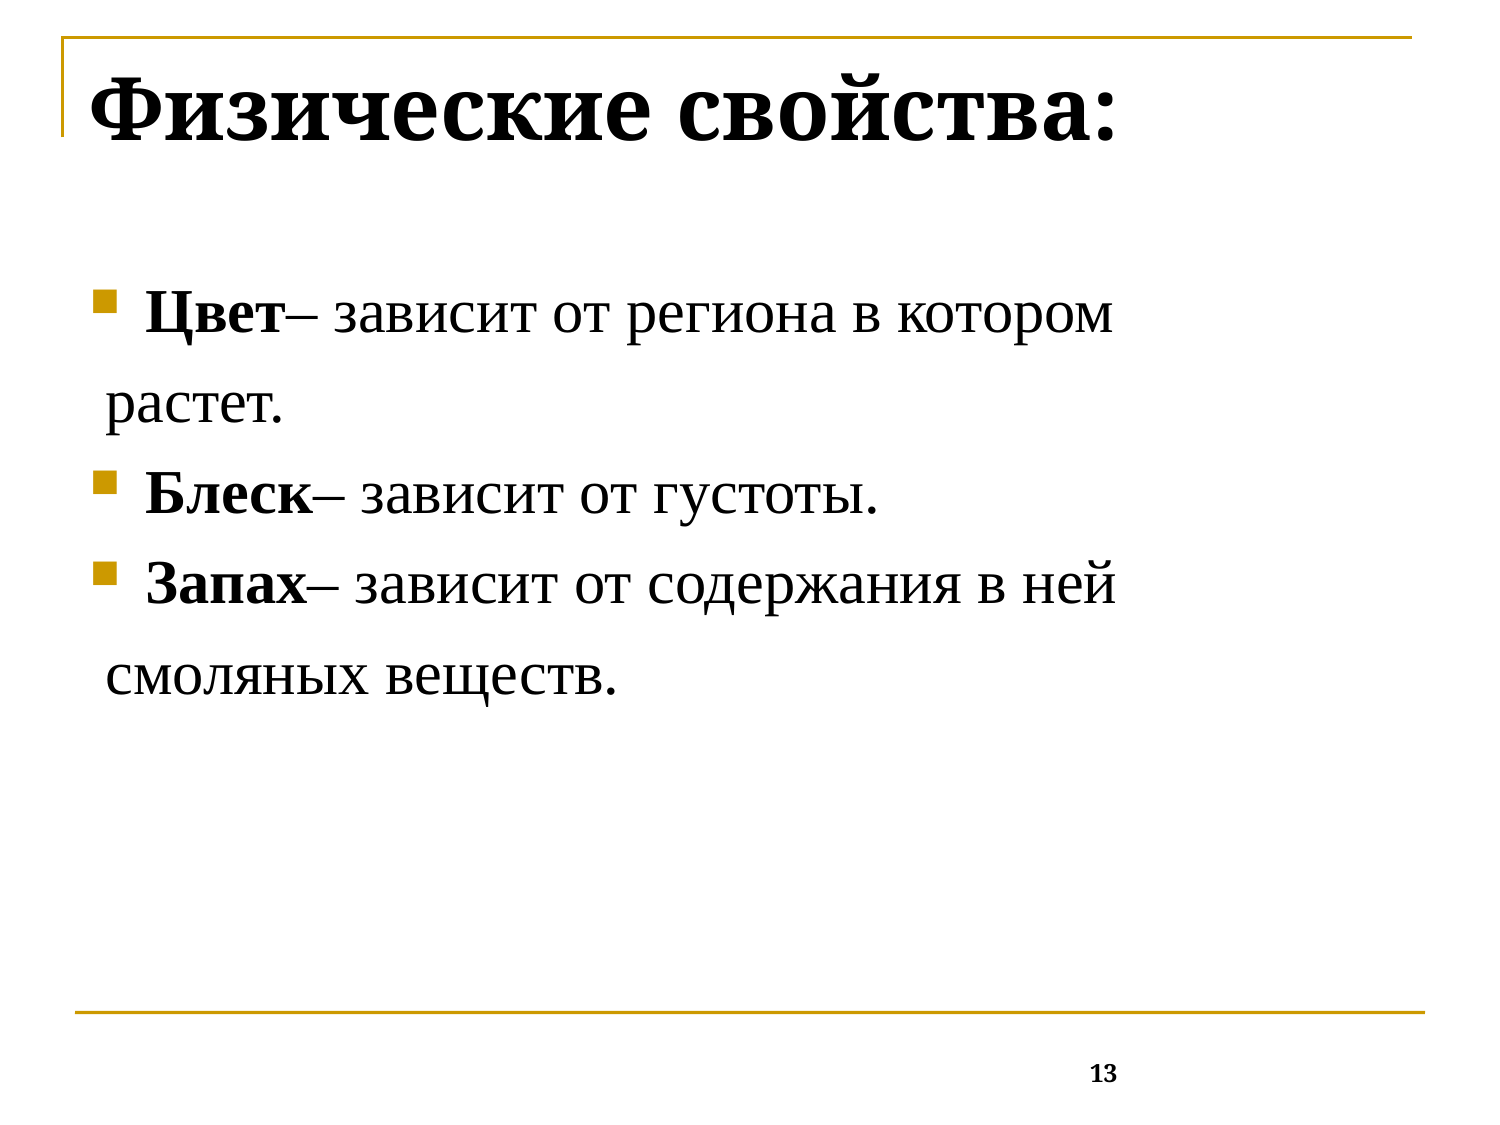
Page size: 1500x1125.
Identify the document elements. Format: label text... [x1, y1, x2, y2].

text_box 13 [1074, 1024, 1426, 1100]
text_box Физические свойства: [74, 45, 1425, 233]
text_box Цвет– зависит от региона в котором растет. Блеск– зависит от густоты. Запах– зависит от содержания в ней смоляных веществ. [74, 262, 1425, 823]
